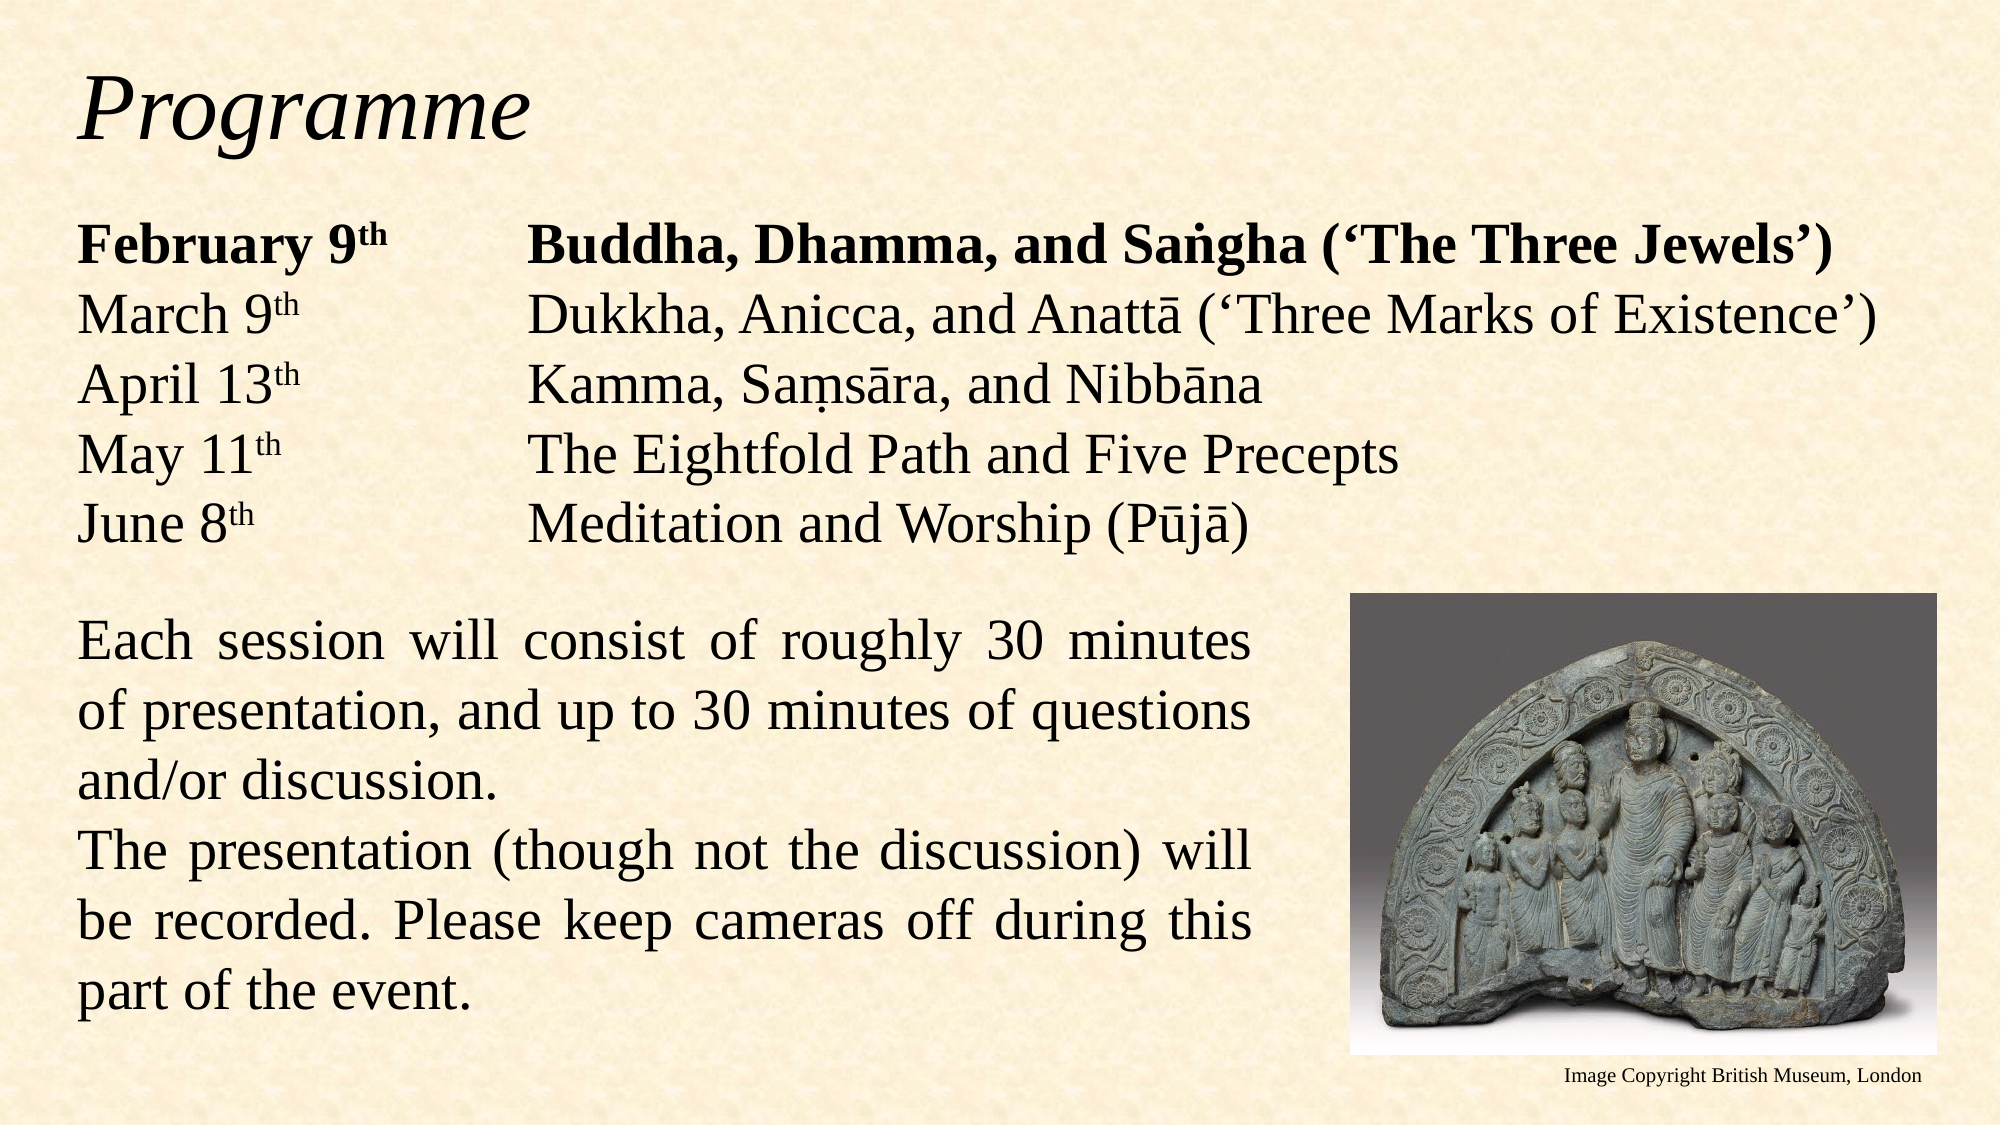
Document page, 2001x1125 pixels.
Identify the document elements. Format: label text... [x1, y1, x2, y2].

picture [0, 0, 2001, 1125]
text_box Each session will consist of roughly 30 minutes of presentation, and up to 30 minutes of questions and/or discussion. The presentation (though not the discussion) will be recorded. Please keep cameras off during this part of the event. [63, 593, 1269, 1029]
text_box Programme [63, 35, 1592, 166]
text_box February 9th Buddha, Dhamma, and Saṅgha (‘The Three Jewels’) March 9th Dukkha, Anicca, and Anattā (‘Three Marks of Existence’) April 13th Kamma, Saṃsāra, and Nibbāna May 11th The Eightfold Path and Five Precepts June 8th Meditation and Worship (Pūjā) [63, 197, 1911, 562]
text_box Image Copyright British Museum, London [1463, 1055, 1937, 1094]
